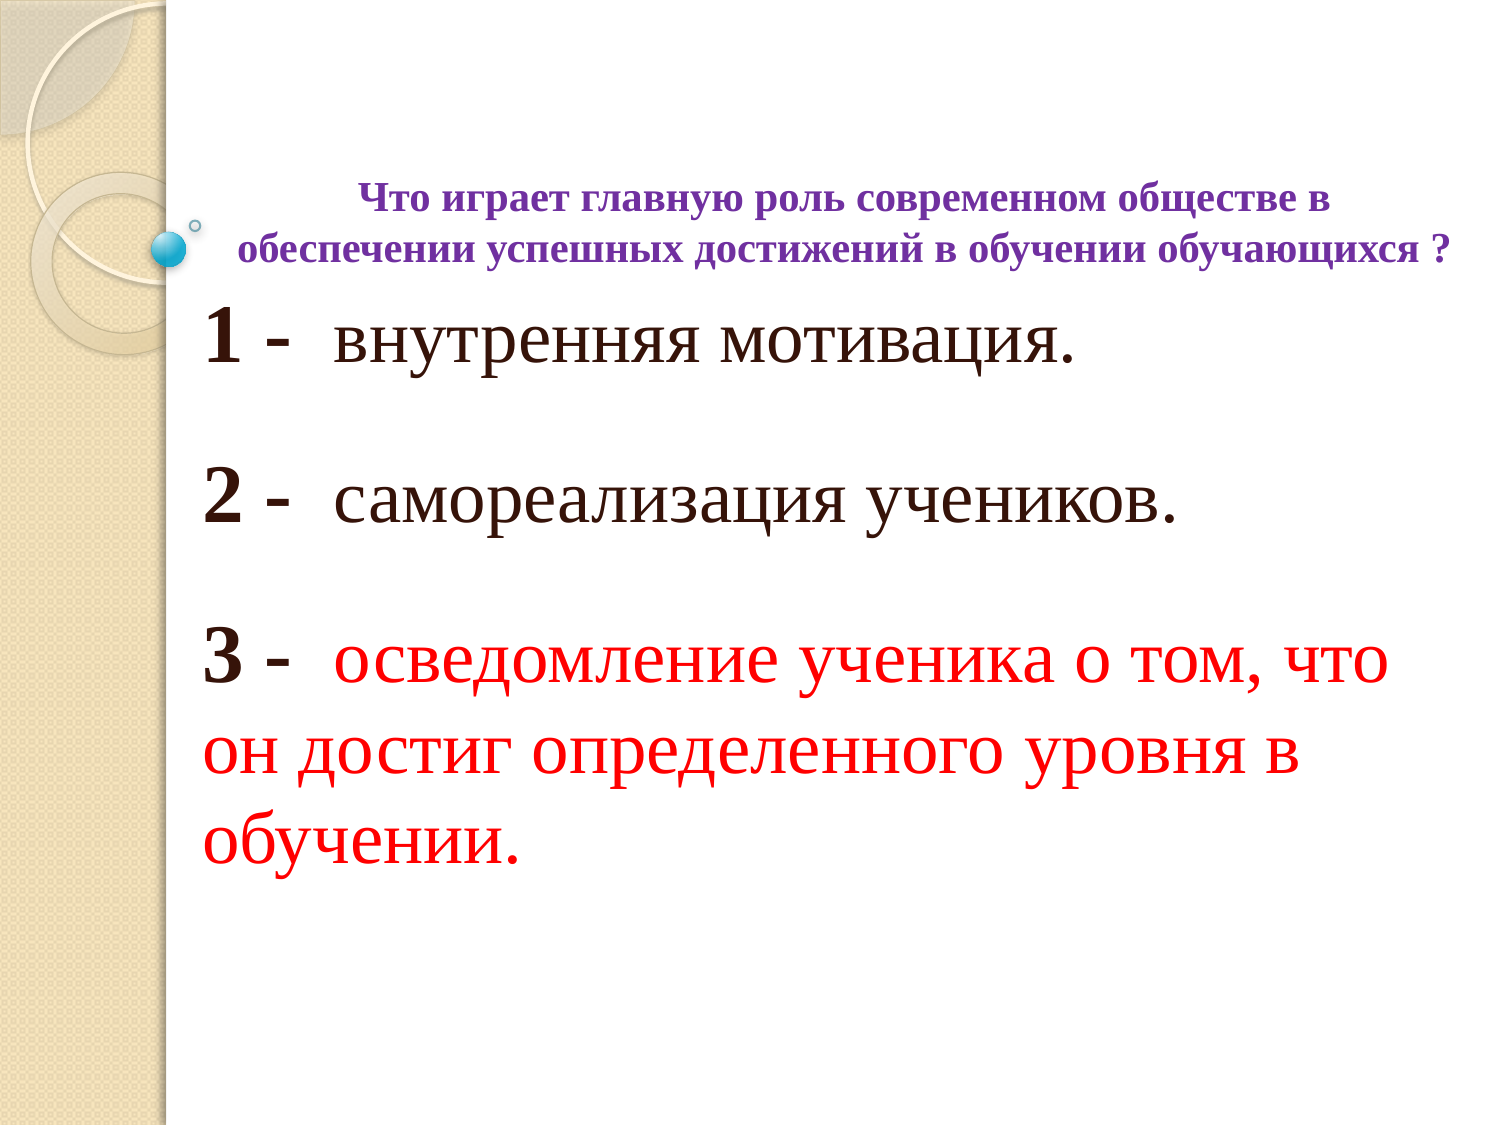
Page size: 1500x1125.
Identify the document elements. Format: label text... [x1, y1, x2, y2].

title Что играет главную роль современном обществе в обеспечении успешных достижений в обучении обучающихся ? [218, 90, 1471, 278]
subtitle 1 - внутренняя мотивация. 2 - самореализация учеников. 3 - осведомление ученика о том, что он достиг определенного уровня в обучении. [183, 278, 1471, 1059]
